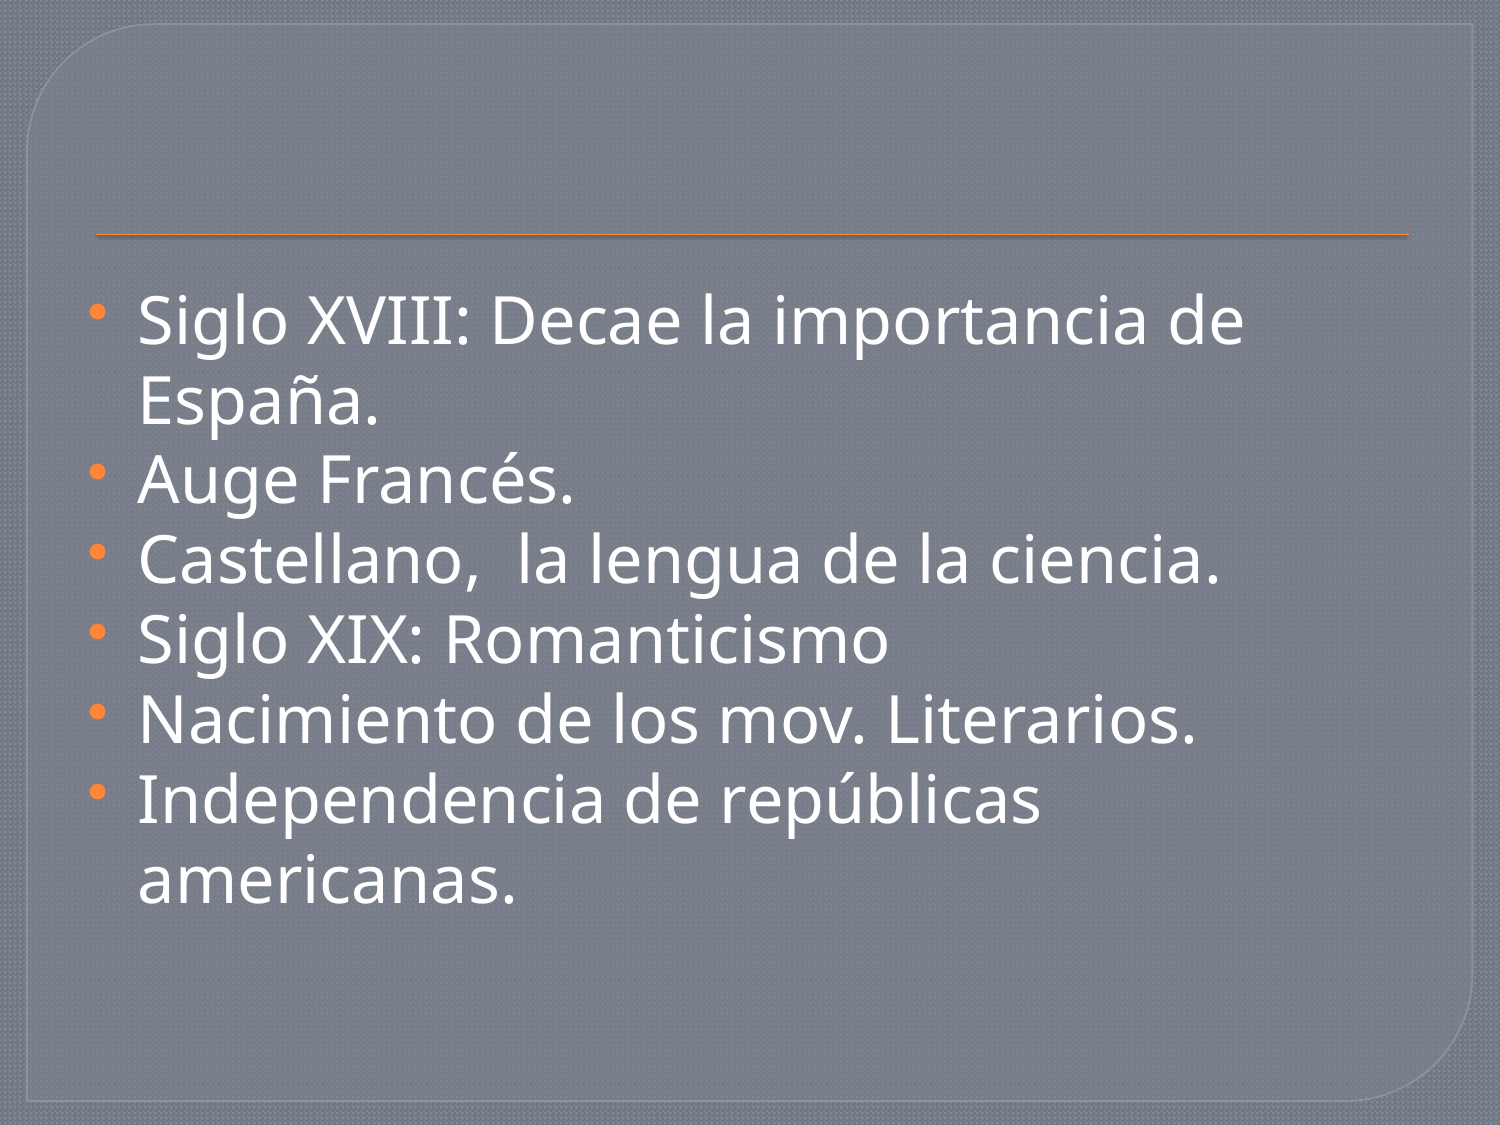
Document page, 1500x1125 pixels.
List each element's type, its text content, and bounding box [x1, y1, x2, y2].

list Siglo XVIII: Decae la importancia de España. Auge Francés. Castellano, la lengua de la ciencia. Siglo XIX: Romanticismo Nacimiento de los mov. Literarios. Independencia de repúblicas americanas. [75, 270, 1425, 1013]
